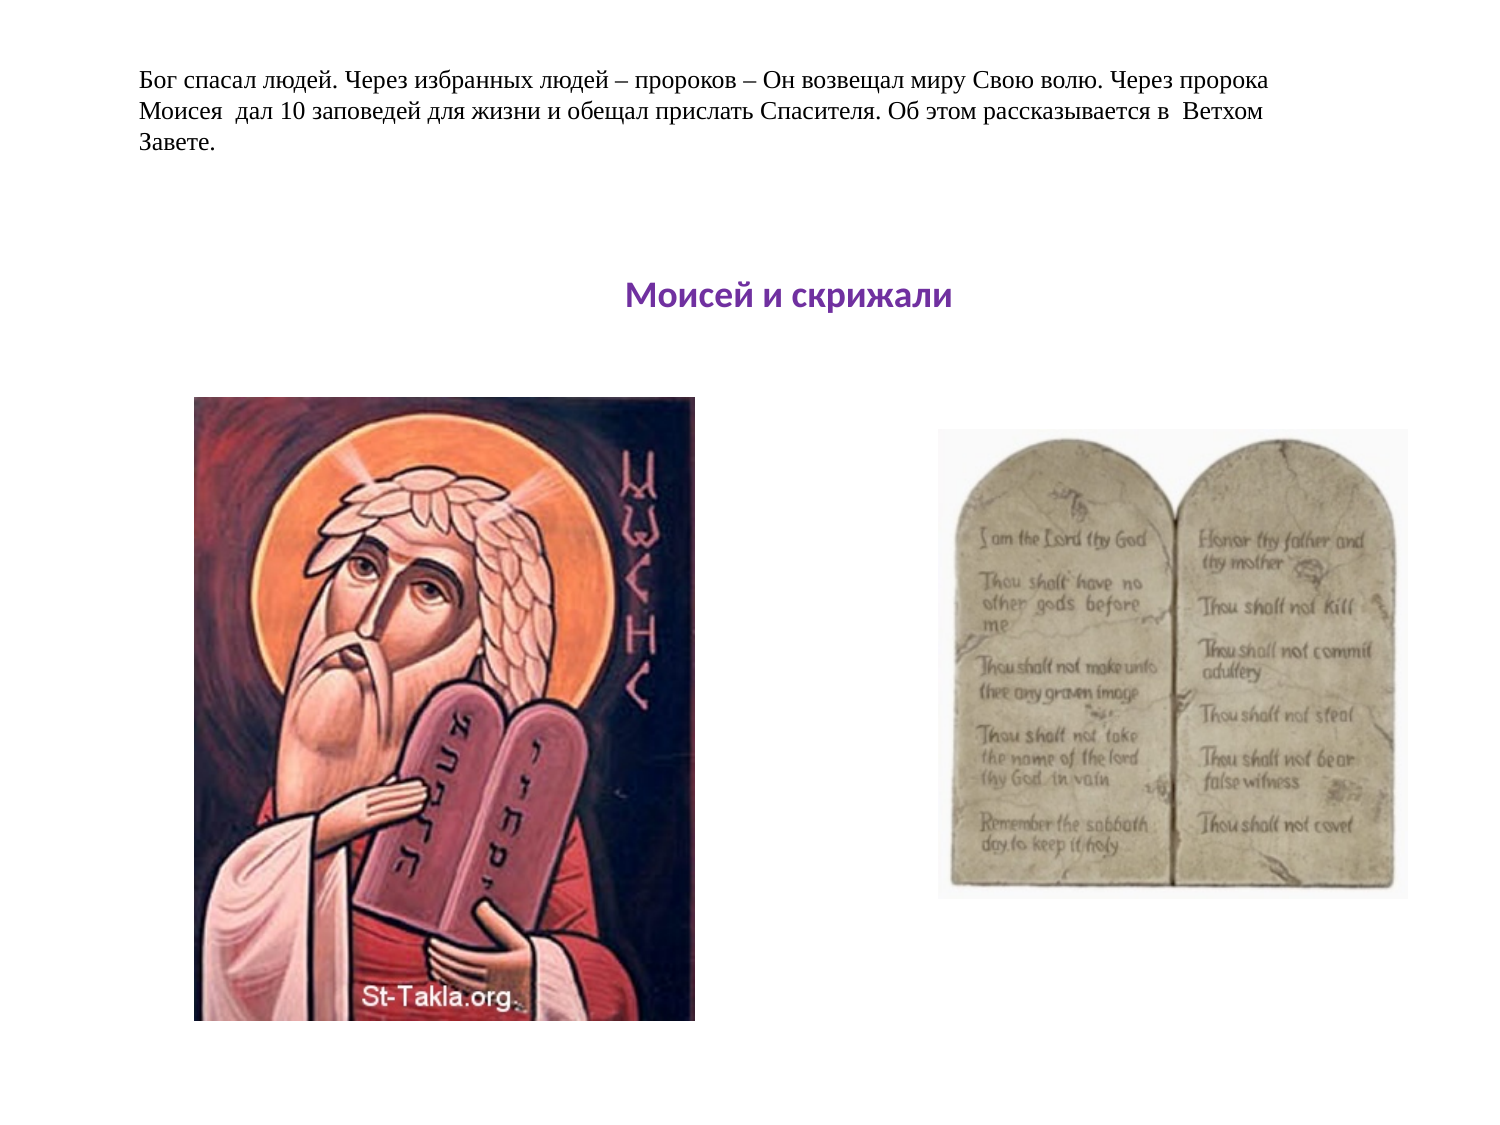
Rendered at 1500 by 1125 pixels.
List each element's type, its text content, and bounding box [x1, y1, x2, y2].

picture [938, 429, 1408, 899]
picture [194, 396, 696, 1021]
text_box Моисей и скрижали [610, 262, 968, 323]
title Бог спасал людей. Через избранных людей – пророков – Он возвещал миру Свою волю. Через пророка Моисея дал 10 заповедей для жизни и обещал прислать Спасителя. Об этом рассказывается в Ветхом Завете. [123, 54, 1353, 220]
